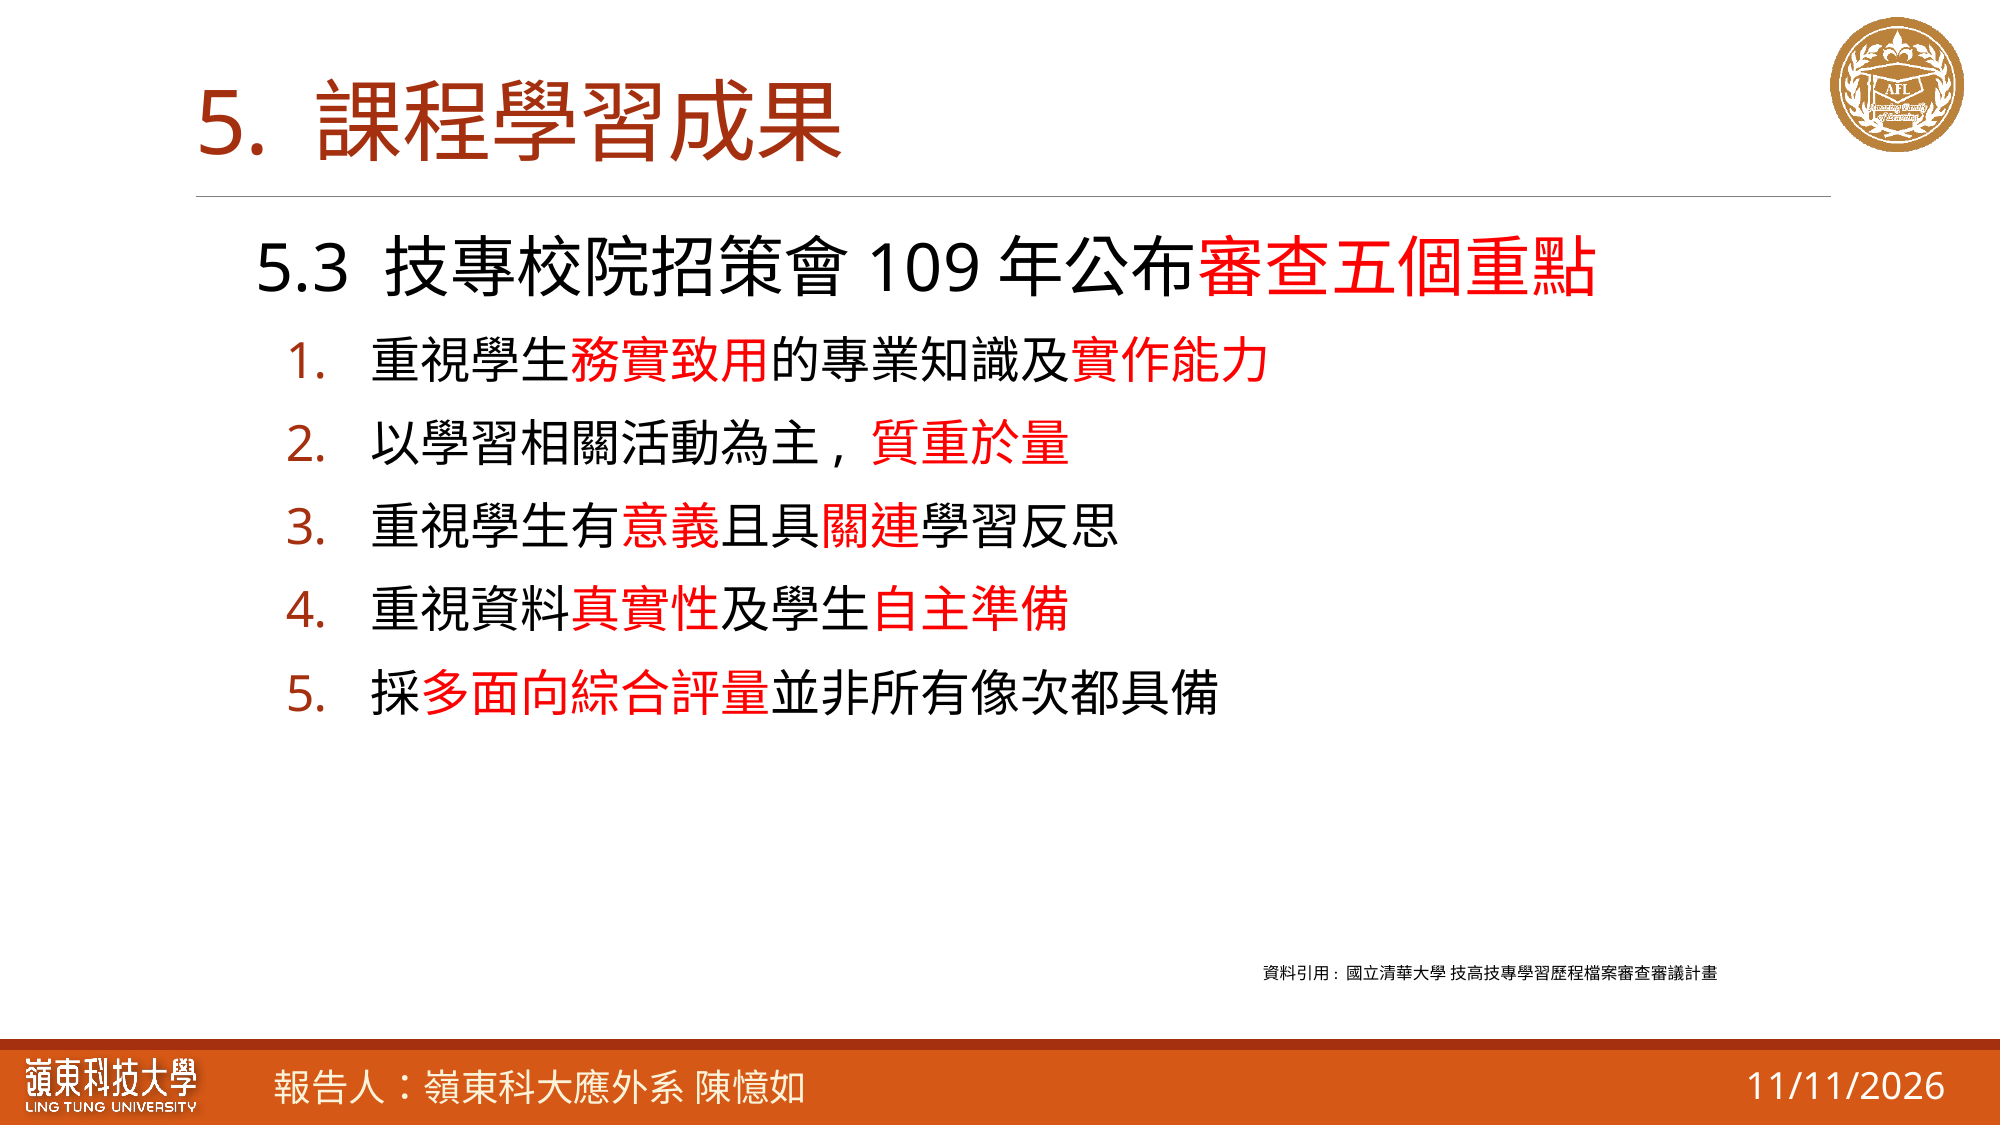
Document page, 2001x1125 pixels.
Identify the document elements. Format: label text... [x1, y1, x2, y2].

text_box 資料引用: 國立清華大學 技高技專學習歷程檔案審查審議計畫 [1248, 955, 1851, 991]
list 5.3 技專校院招策會109年公布審查五個重點 重視學生務實致用的專業知識及實作能力 以學習相關活動為主, 質重於量 重視學生有意義且具關連學習反思 重視資料真實性及學生自主準備 採多面向綜合評量並非所有像次都具備 [255, 226, 1830, 963]
picture [26, 1058, 196, 1112]
title 5. 課程學習成果 [180, 54, 1830, 181]
picture [1830, 17, 1964, 152]
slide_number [1555, 1057, 1961, 1118]
